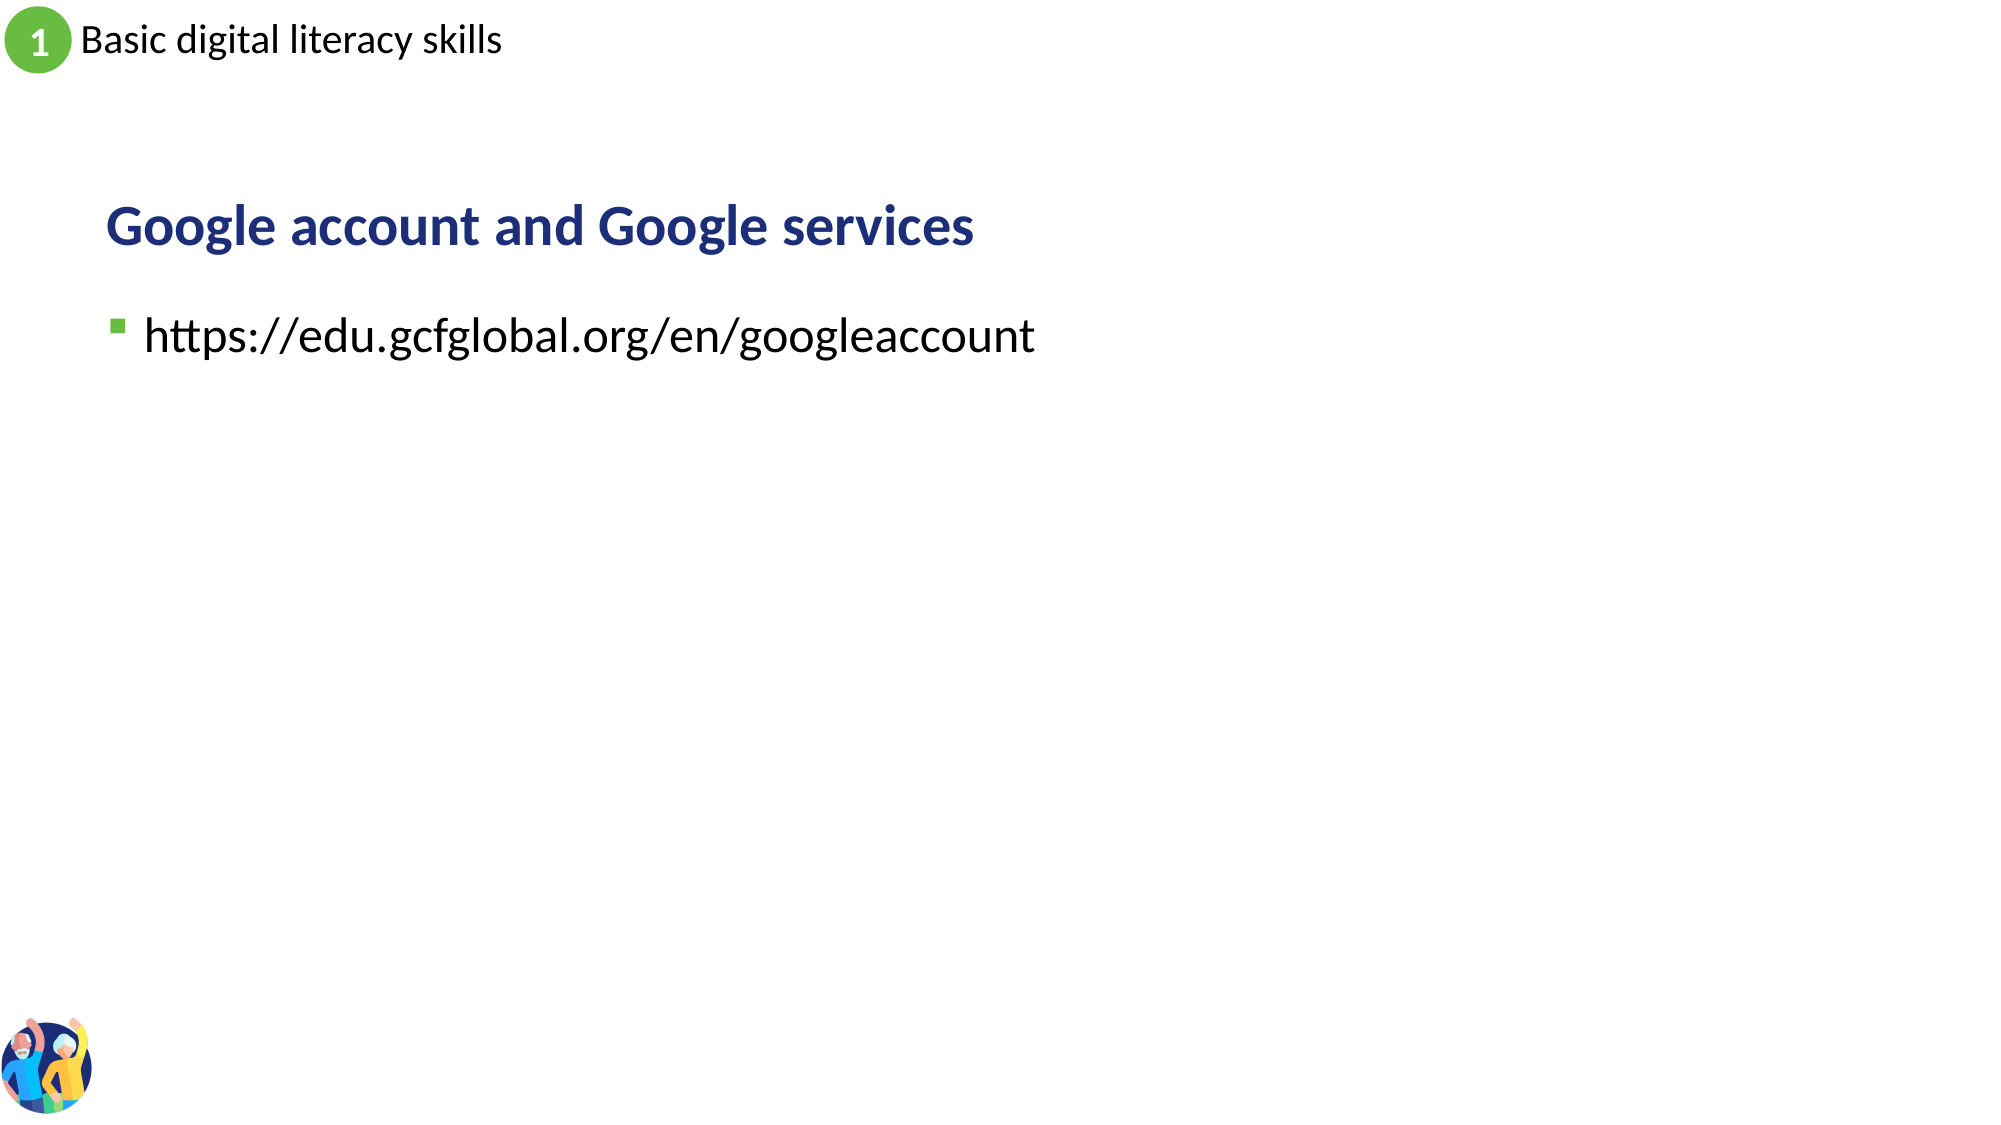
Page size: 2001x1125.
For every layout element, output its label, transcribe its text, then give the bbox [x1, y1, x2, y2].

list https://edu.gcfglobal.org/en/googleaccount [91, 295, 1052, 1043]
picture [1, 1007, 99, 1125]
title Google account and Google services [91, 177, 1906, 277]
